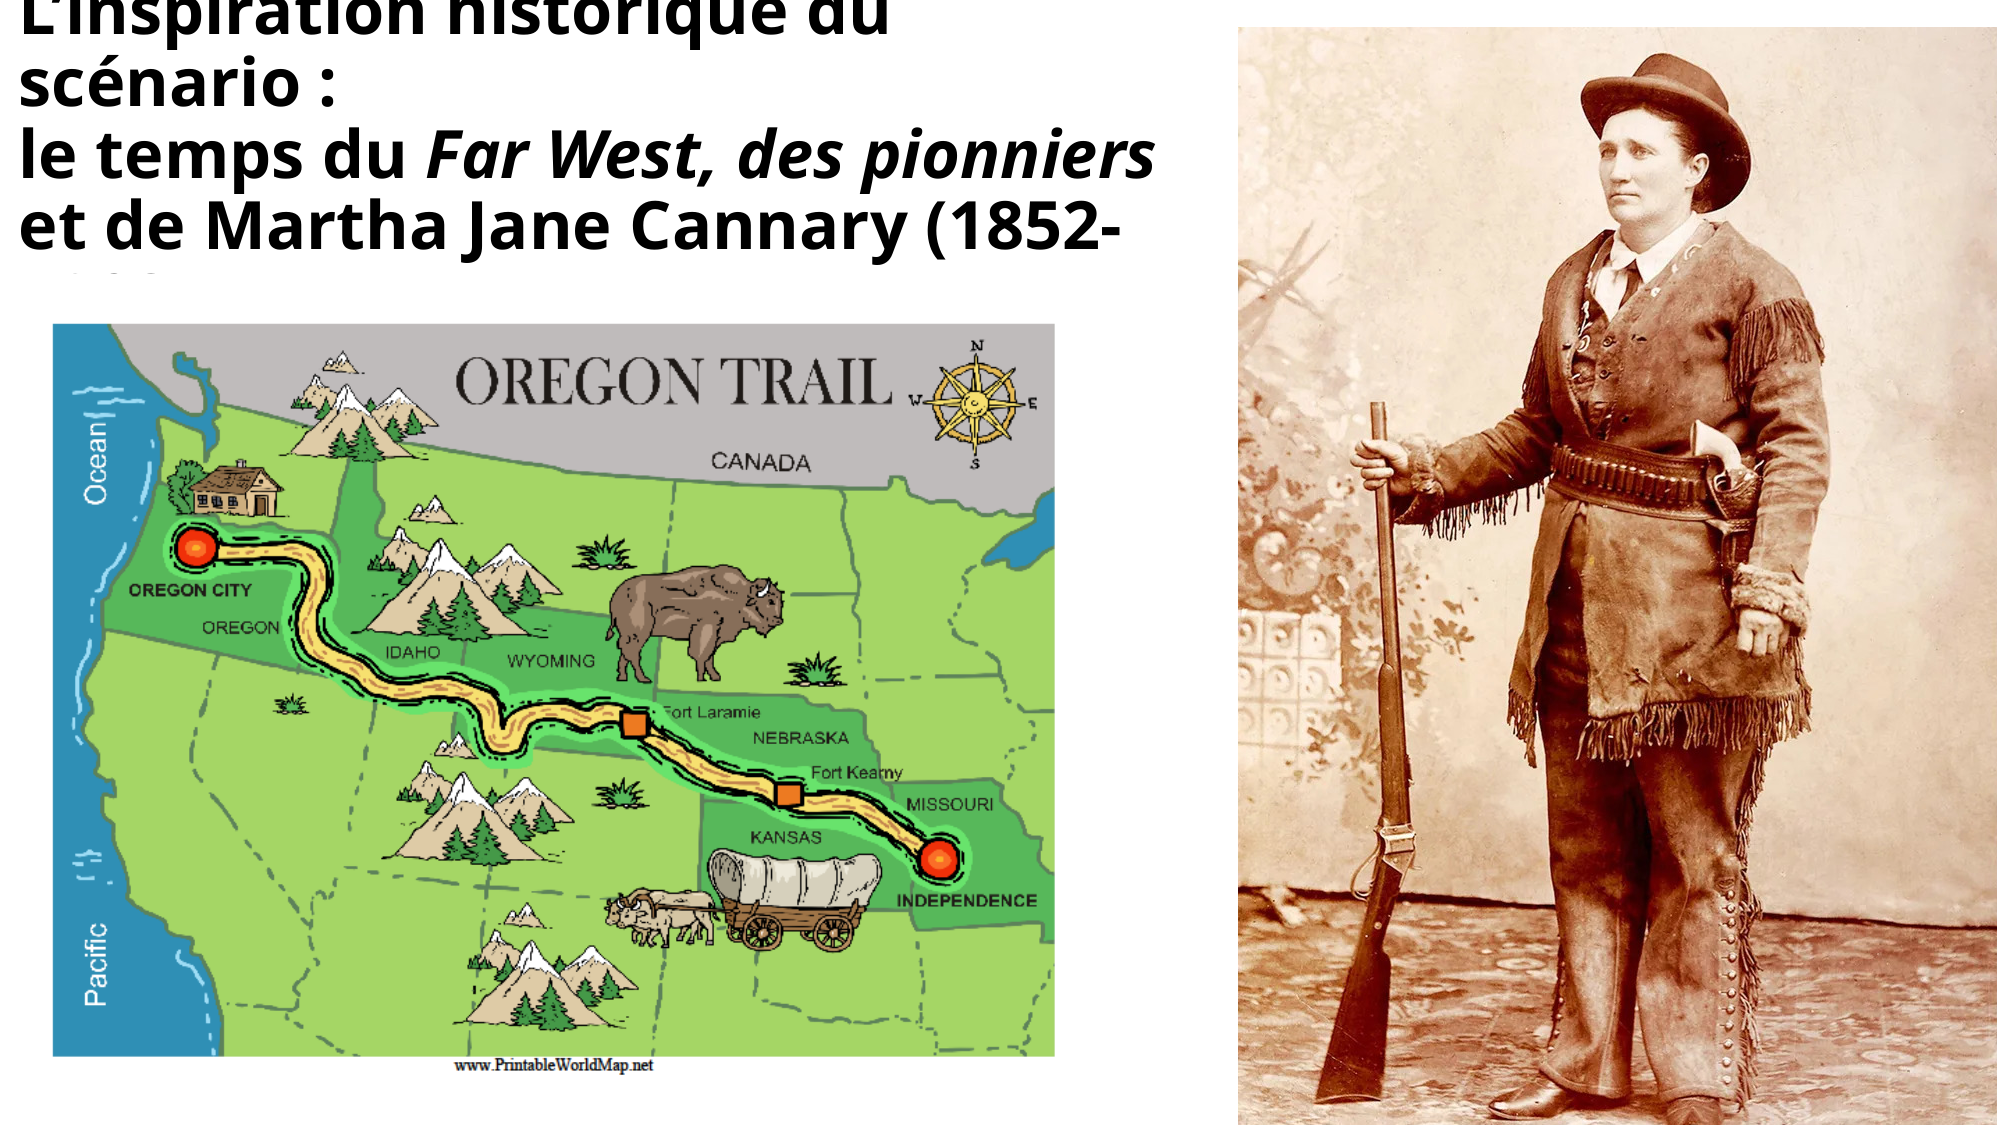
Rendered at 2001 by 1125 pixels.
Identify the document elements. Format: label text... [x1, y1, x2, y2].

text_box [3, 274, 1105, 1125]
title L’inspiration historique du scénario : le temps du Far West, des pionniers et de Martha Jane Cannary (1852-1903) [3, 92, 1227, 311]
picture [1238, 27, 1997, 1125]
